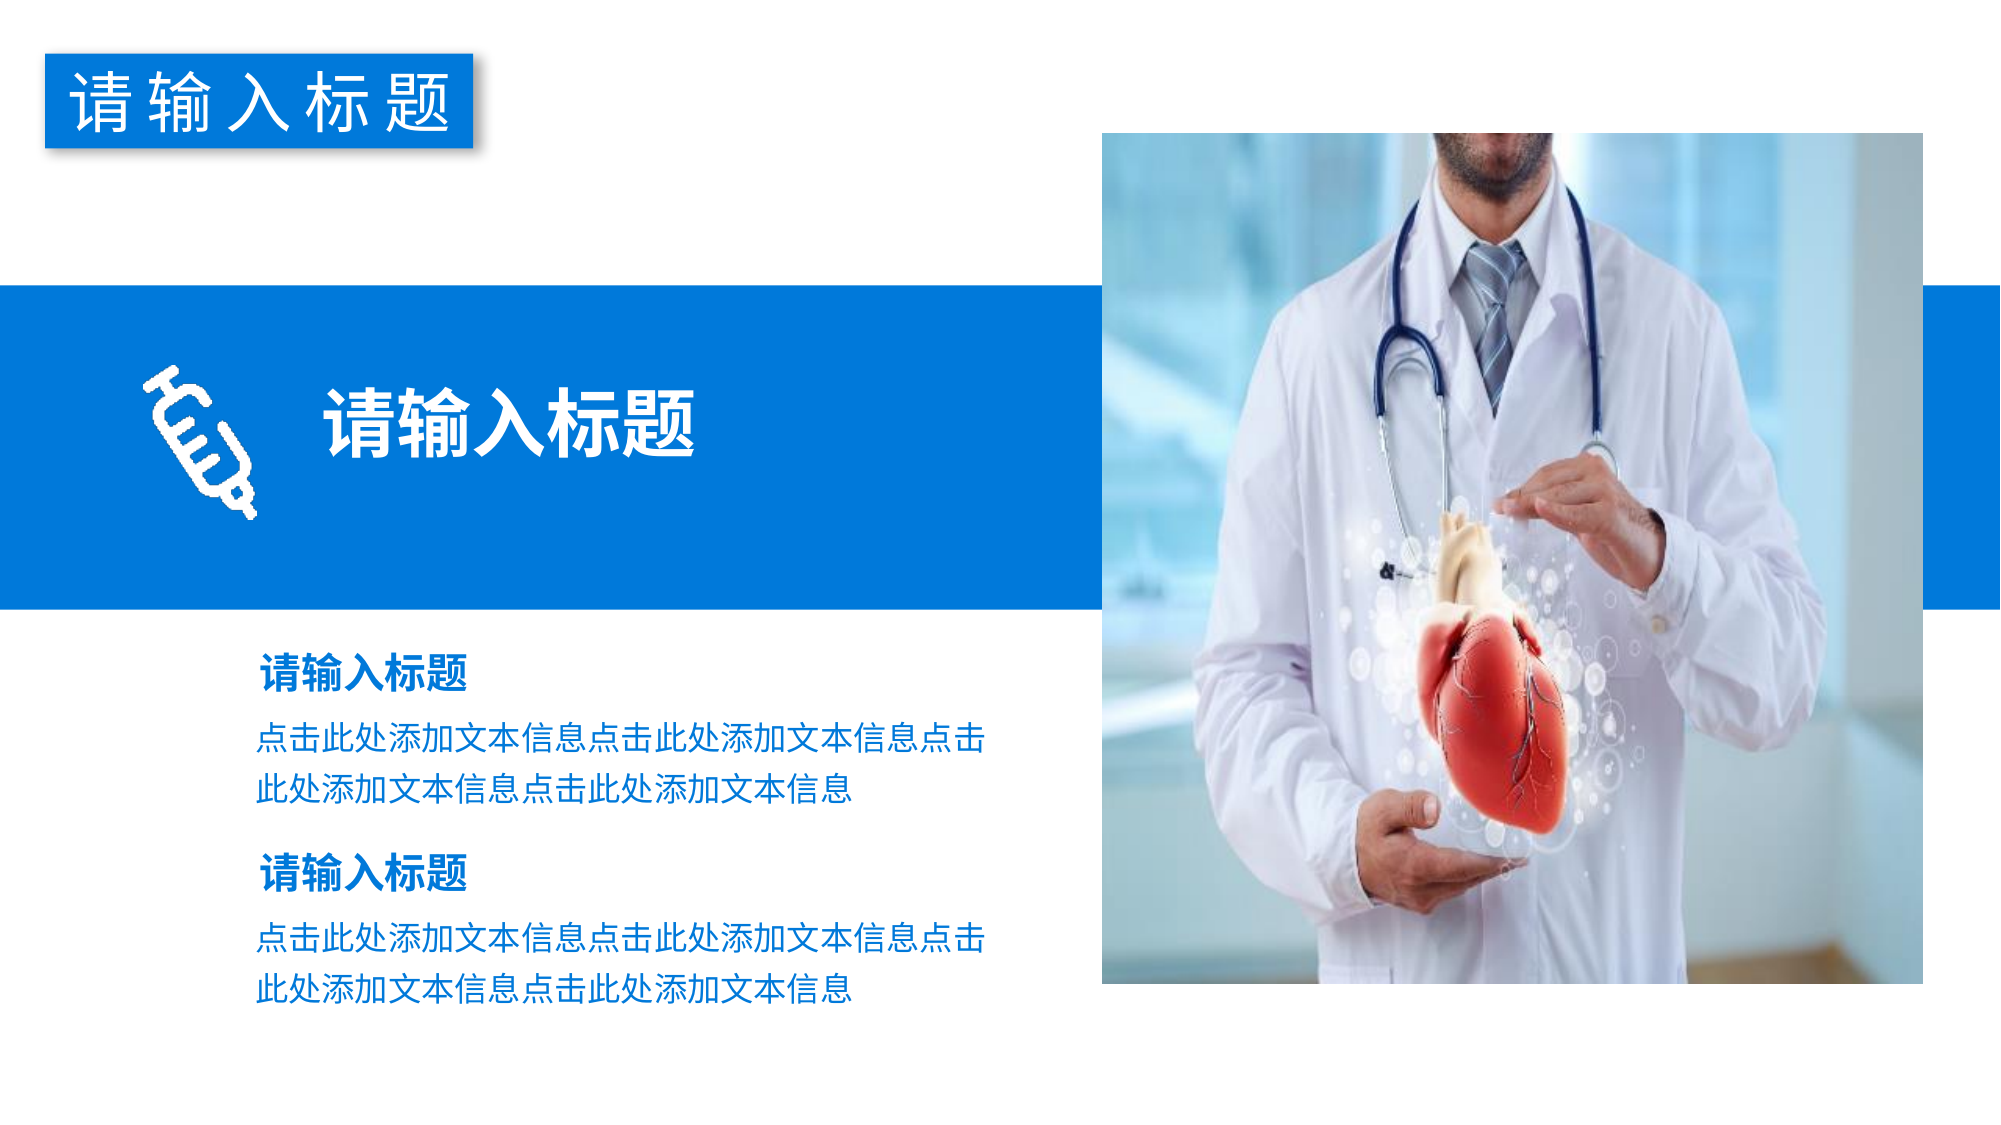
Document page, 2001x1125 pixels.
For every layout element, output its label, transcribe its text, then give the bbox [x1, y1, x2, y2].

text_box 请输入标题 [307, 423, 712, 474]
picture [1102, 133, 1923, 984]
text_box 请输入标题 [244, 854, 484, 905]
text_box 点击此处添加文本信息点击此处添加文本信息点击此处添加文本信息点击此处添加文本信息 [240, 697, 1018, 816]
text_box [0, 284, 1102, 611]
text_box [1923, 284, 2000, 611]
text_box 点击此处添加文本信息点击此处添加文本信息点击此处添加文本信息点击此处添加文本信息 [240, 897, 1018, 1016]
picture [143, 365, 257, 520]
text_box 请输入标题 [45, 53, 474, 149]
text_box 请输入标题 [244, 654, 484, 705]
